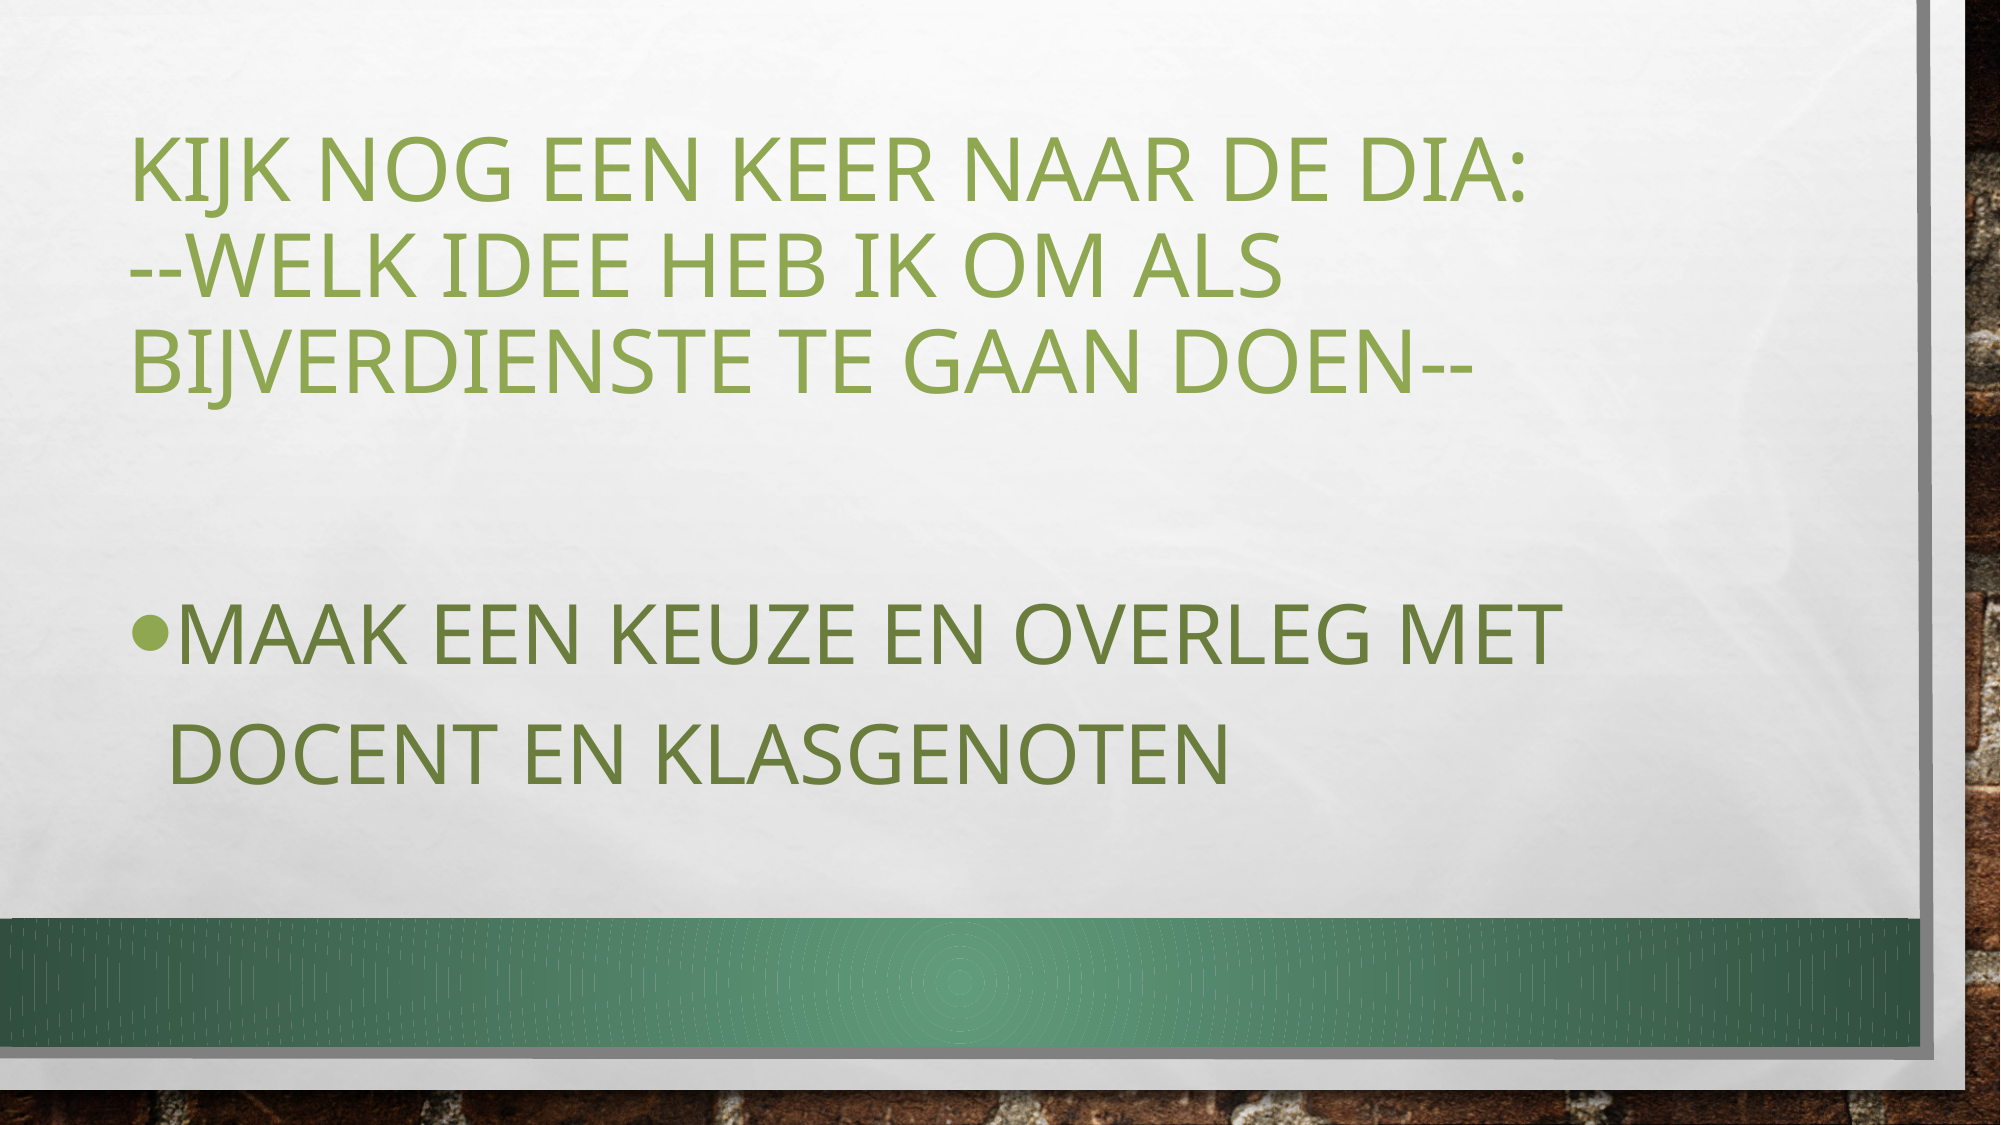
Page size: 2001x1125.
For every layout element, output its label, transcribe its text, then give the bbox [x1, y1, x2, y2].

picture [0, 0, 2000, 1125]
title Kijk nog een keer naar de dia: --Welk idee heb ik om als bijverdienste te gaan doen-- [112, 112, 1818, 480]
list Maak een keuze en overleg met docent en klasgenoten [112, 480, 1818, 882]
